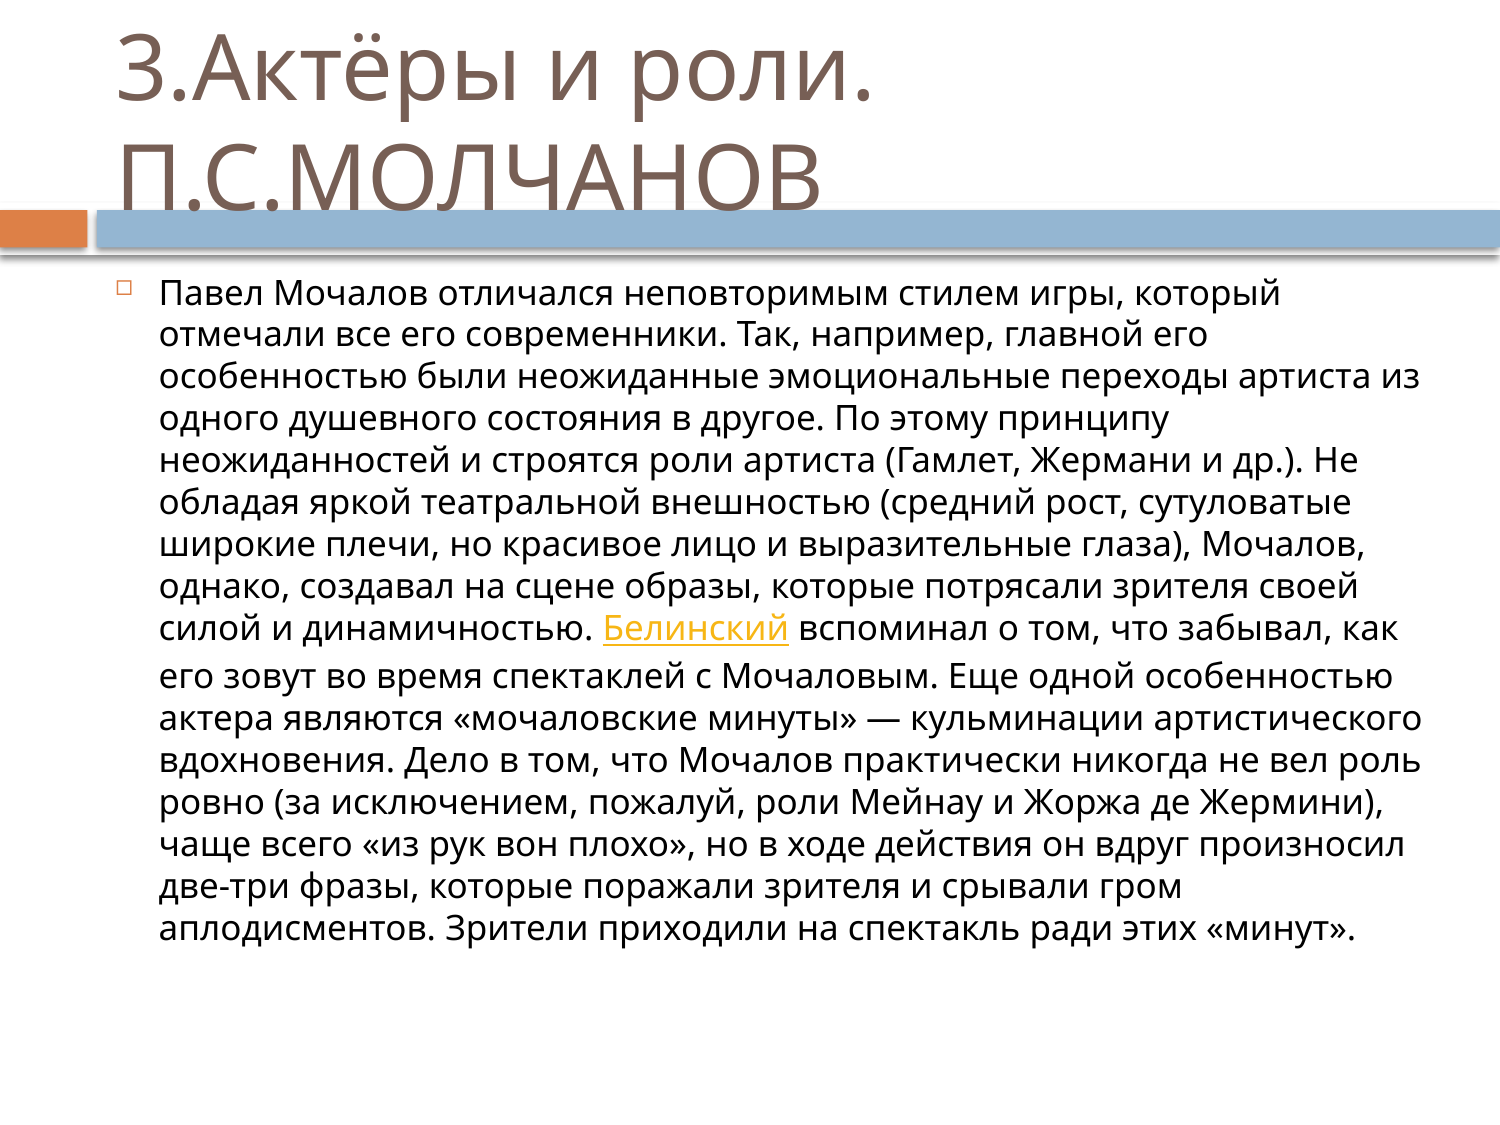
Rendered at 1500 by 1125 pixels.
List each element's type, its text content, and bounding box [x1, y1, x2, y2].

title 3.Актёры и роли. П.С.МОЛЧАНОВ [100, 37, 1438, 200]
list Павел Мочалов отличался неповторимым стилем игры, который отмечали все его современники. Так, например, главной его особенностью были неожиданные эмоциональные переходы артиста из одного душевного состояния в другое. По этому принципу неожиданностей и строятся роли артиста (Гамлет, Жермани и др.). Не обладая яркой театральной внешностью (средний рост, сутуловатые широкие плечи, но красивое лицо и выразительные глаза), Мочалов, однако, создавал на сцене образы, которые потрясали зрителя своей силой и динамичностью. Белинский вспоминал о том, что забывал, как его зовут во время спектаклей с Мочаловым. Еще одной особенностью актера являются «мочаловские минуты» — кульминации артистического вдохновения. Дело в том, что Мочалов практически никогда не вел роль ровно (за исключением, пожалуй, роли Мейнау и Жоржа де Жермини), чаще всего «из рук вон плохо», но в ходе действия он вдруг произносил две-три фразы, которые поражали зрителя и срывали гром аплодисментов. Зрители приходили на спектакль ради этих «минут». [100, 262, 1438, 1000]
